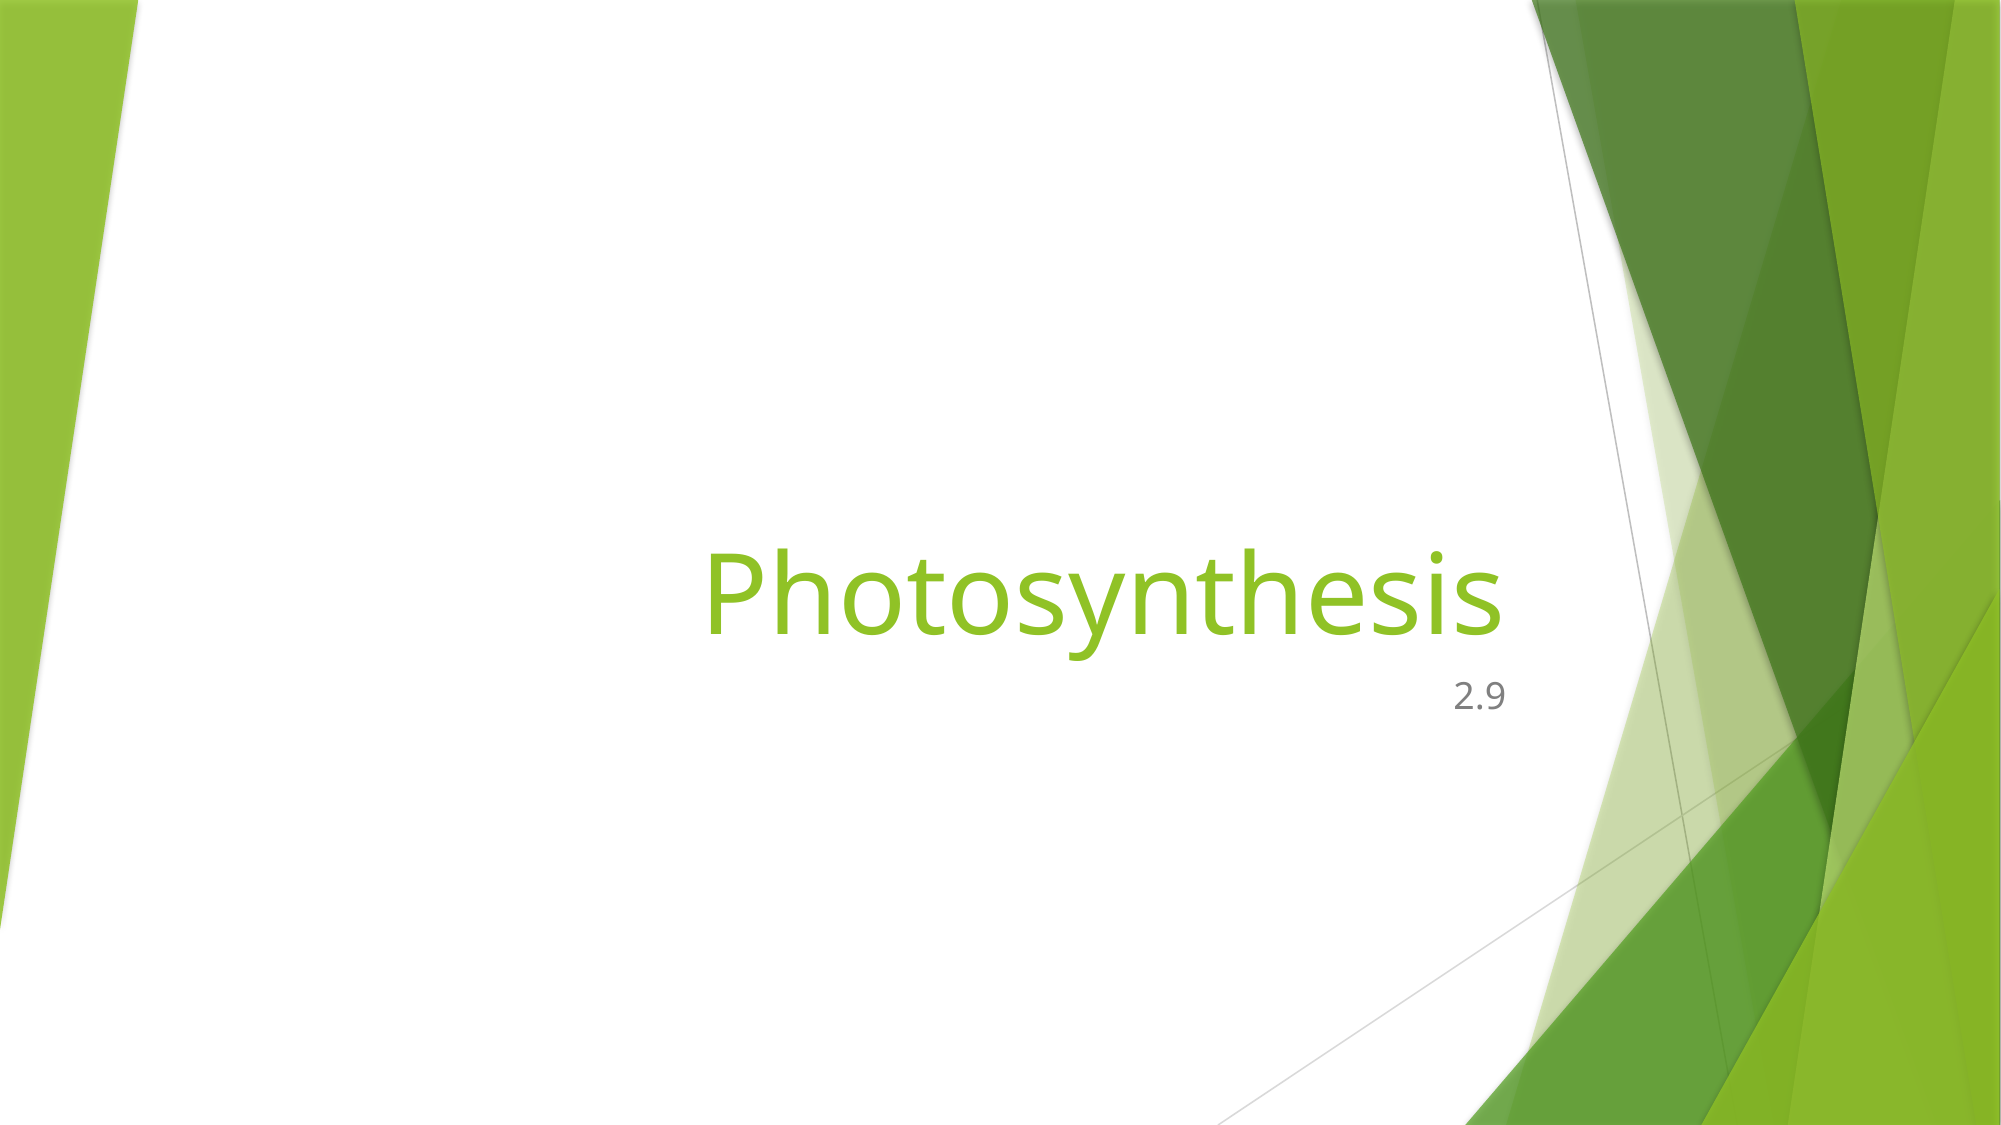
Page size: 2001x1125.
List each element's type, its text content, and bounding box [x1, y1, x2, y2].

subtitle 2.9 [247, 664, 1522, 845]
title Photosynthesis [247, 394, 1522, 664]
